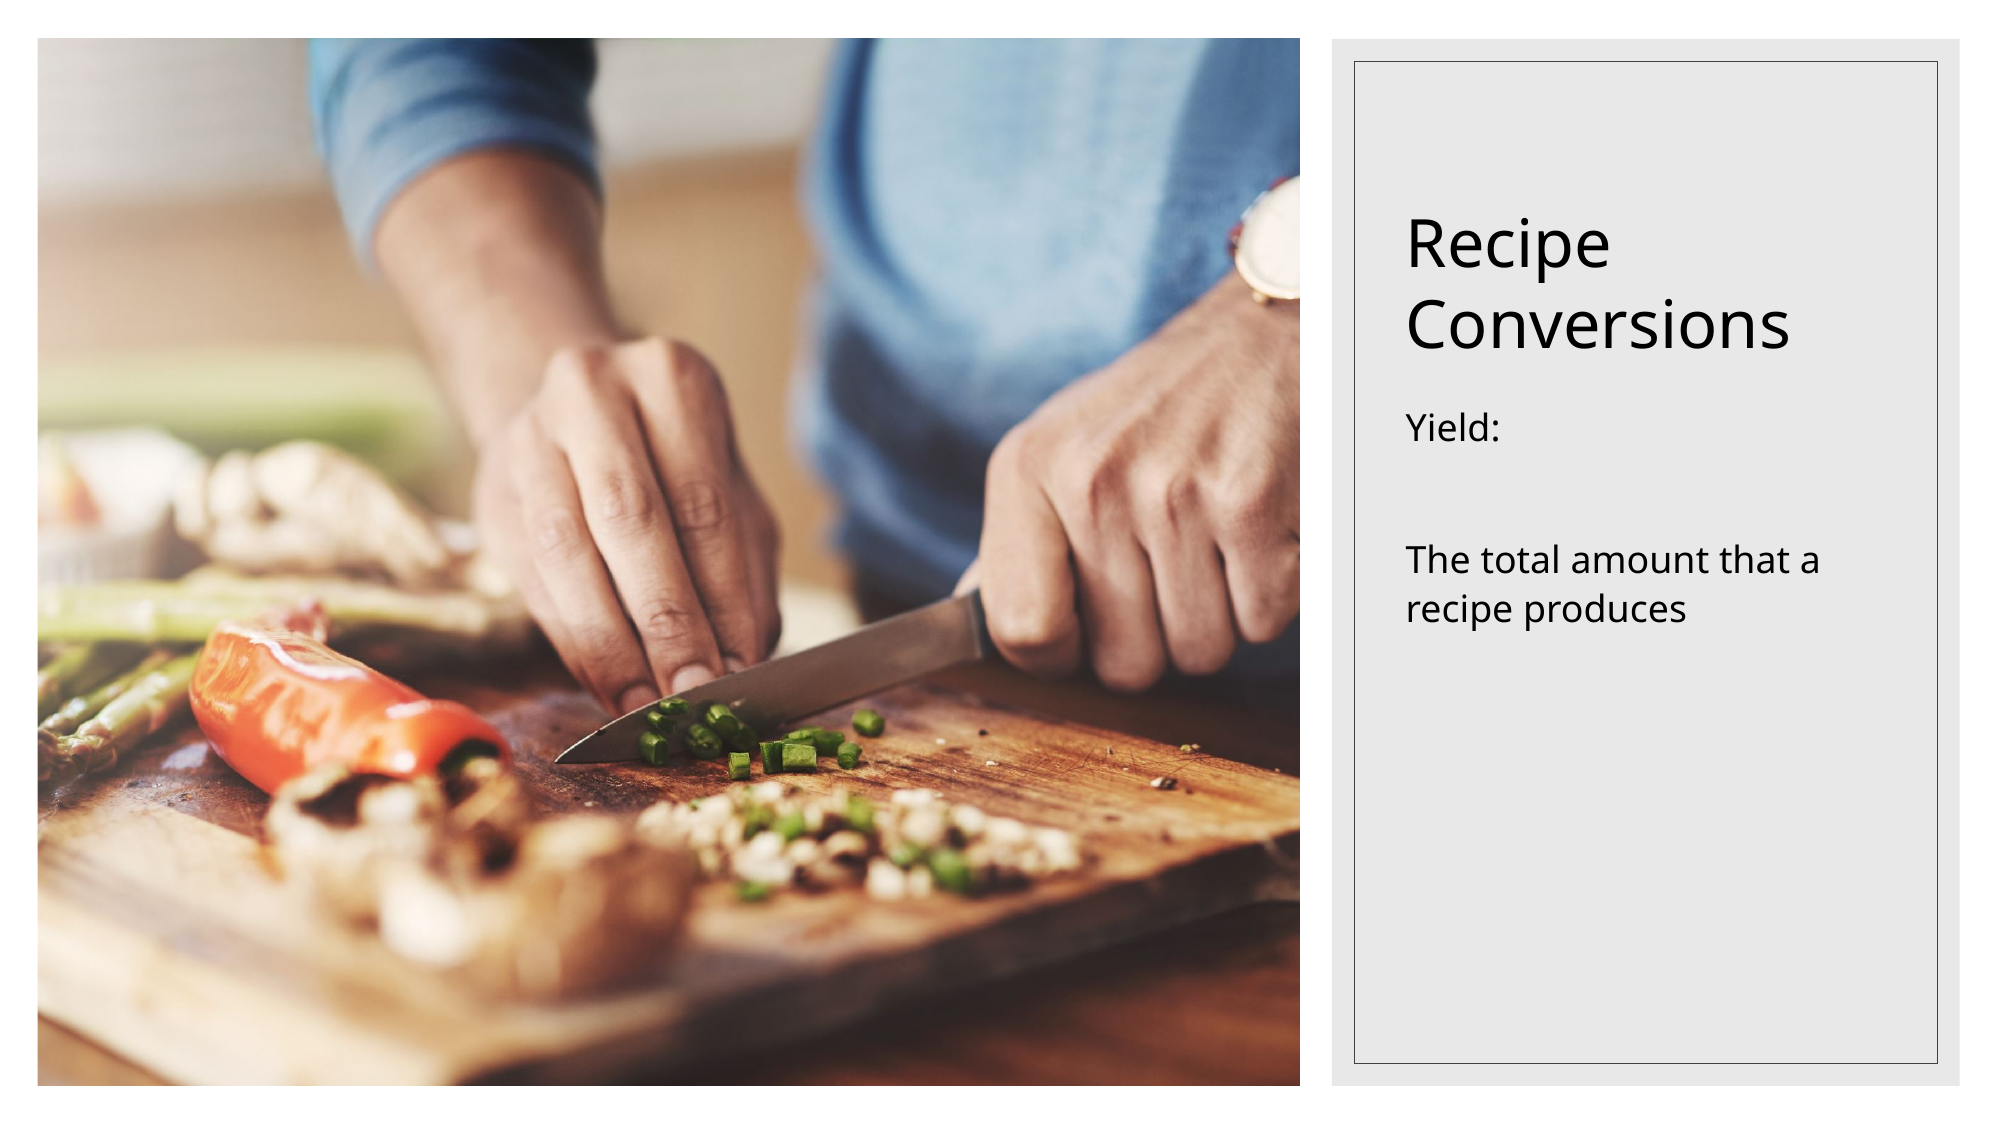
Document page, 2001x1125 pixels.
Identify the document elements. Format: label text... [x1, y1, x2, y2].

title Recipe Conversions [1390, 98, 1907, 369]
picture [37, 38, 1300, 1086]
list Yield: The total amount that a recipe produces [1390, 391, 1907, 968]
